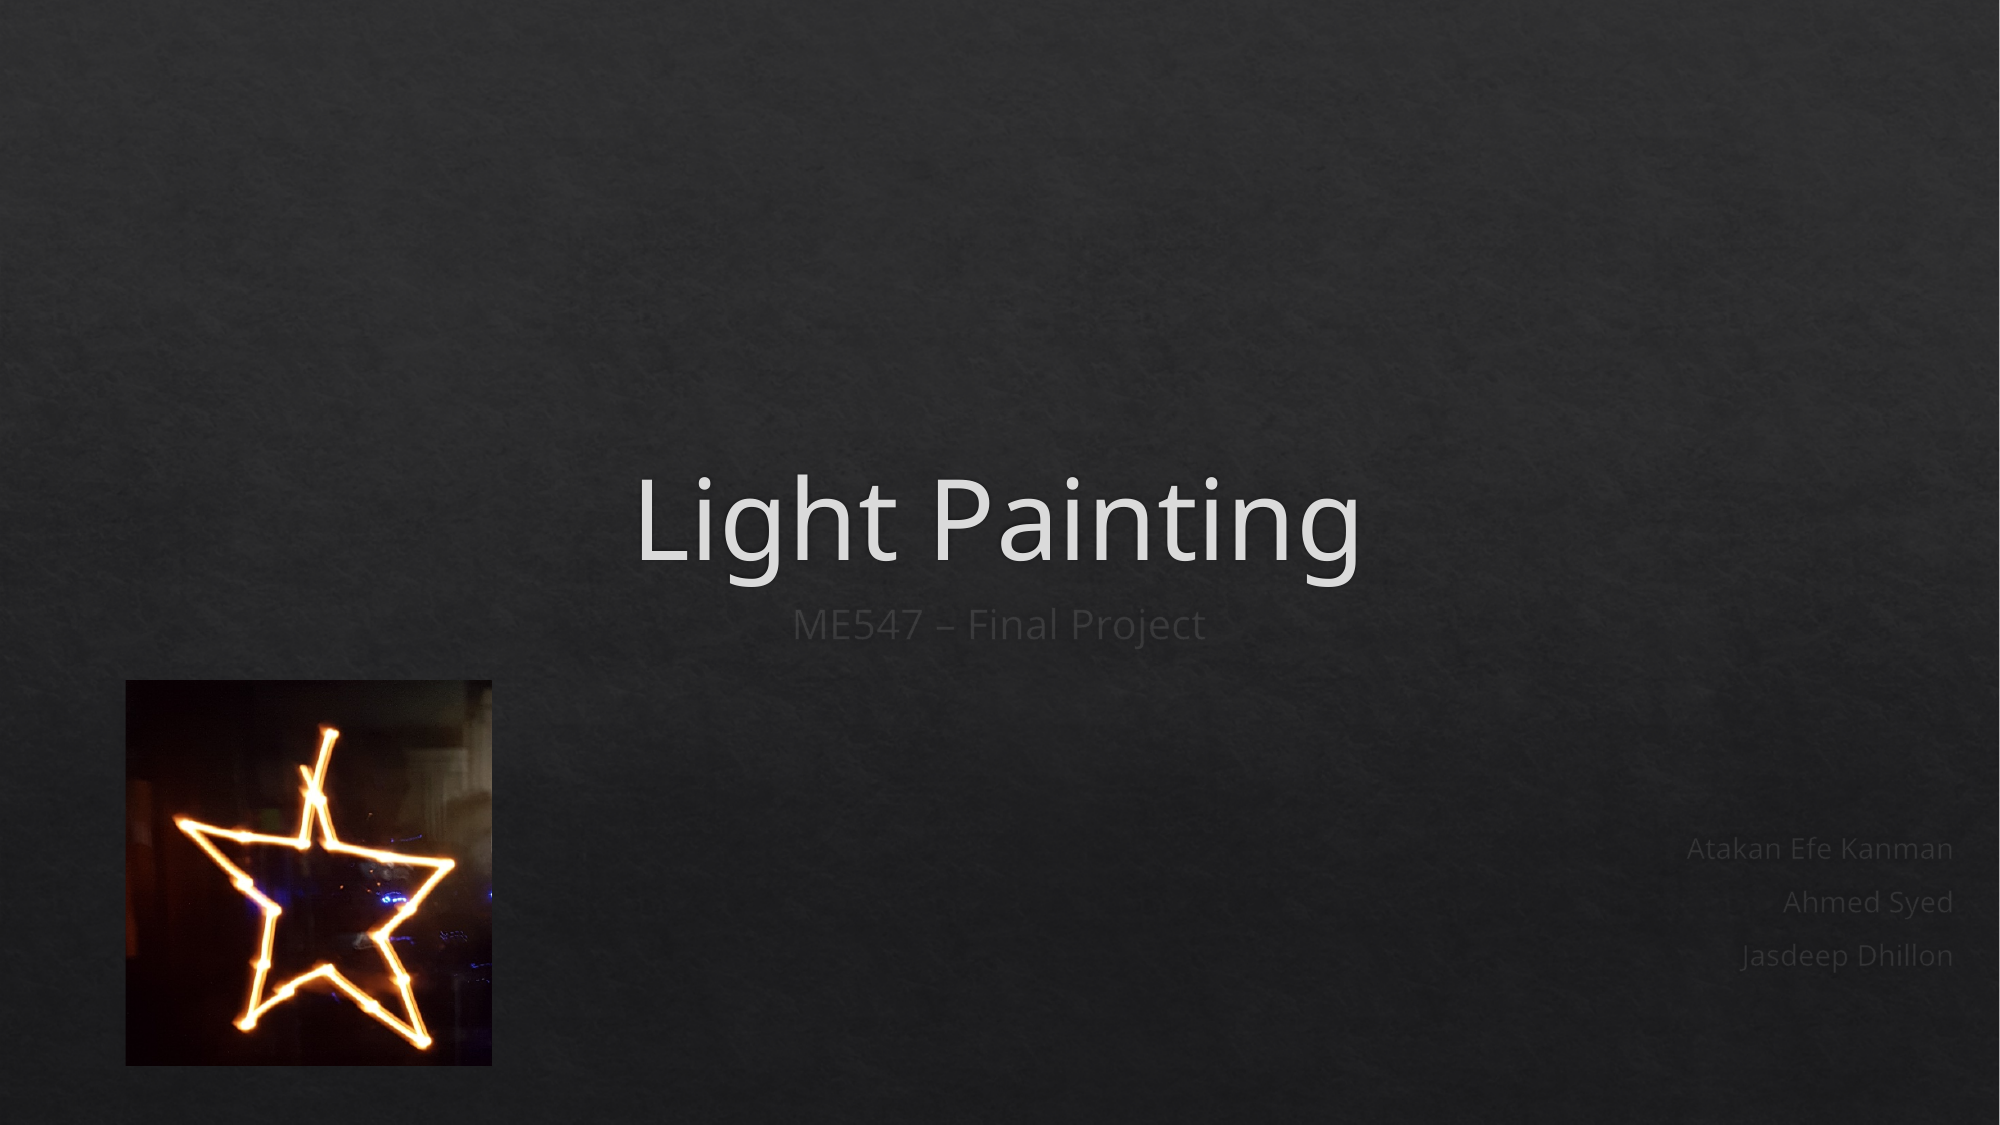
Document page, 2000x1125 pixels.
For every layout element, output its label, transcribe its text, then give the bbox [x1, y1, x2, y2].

picture [116, 680, 502, 1066]
subtitle ME547 – Final Project [224, 590, 1773, 763]
title Light Painting [224, 290, 1773, 586]
text_box Atakan Efe Kanman Ahmed Syed Jasdeep Dhillon [508, 822, 1970, 995]
